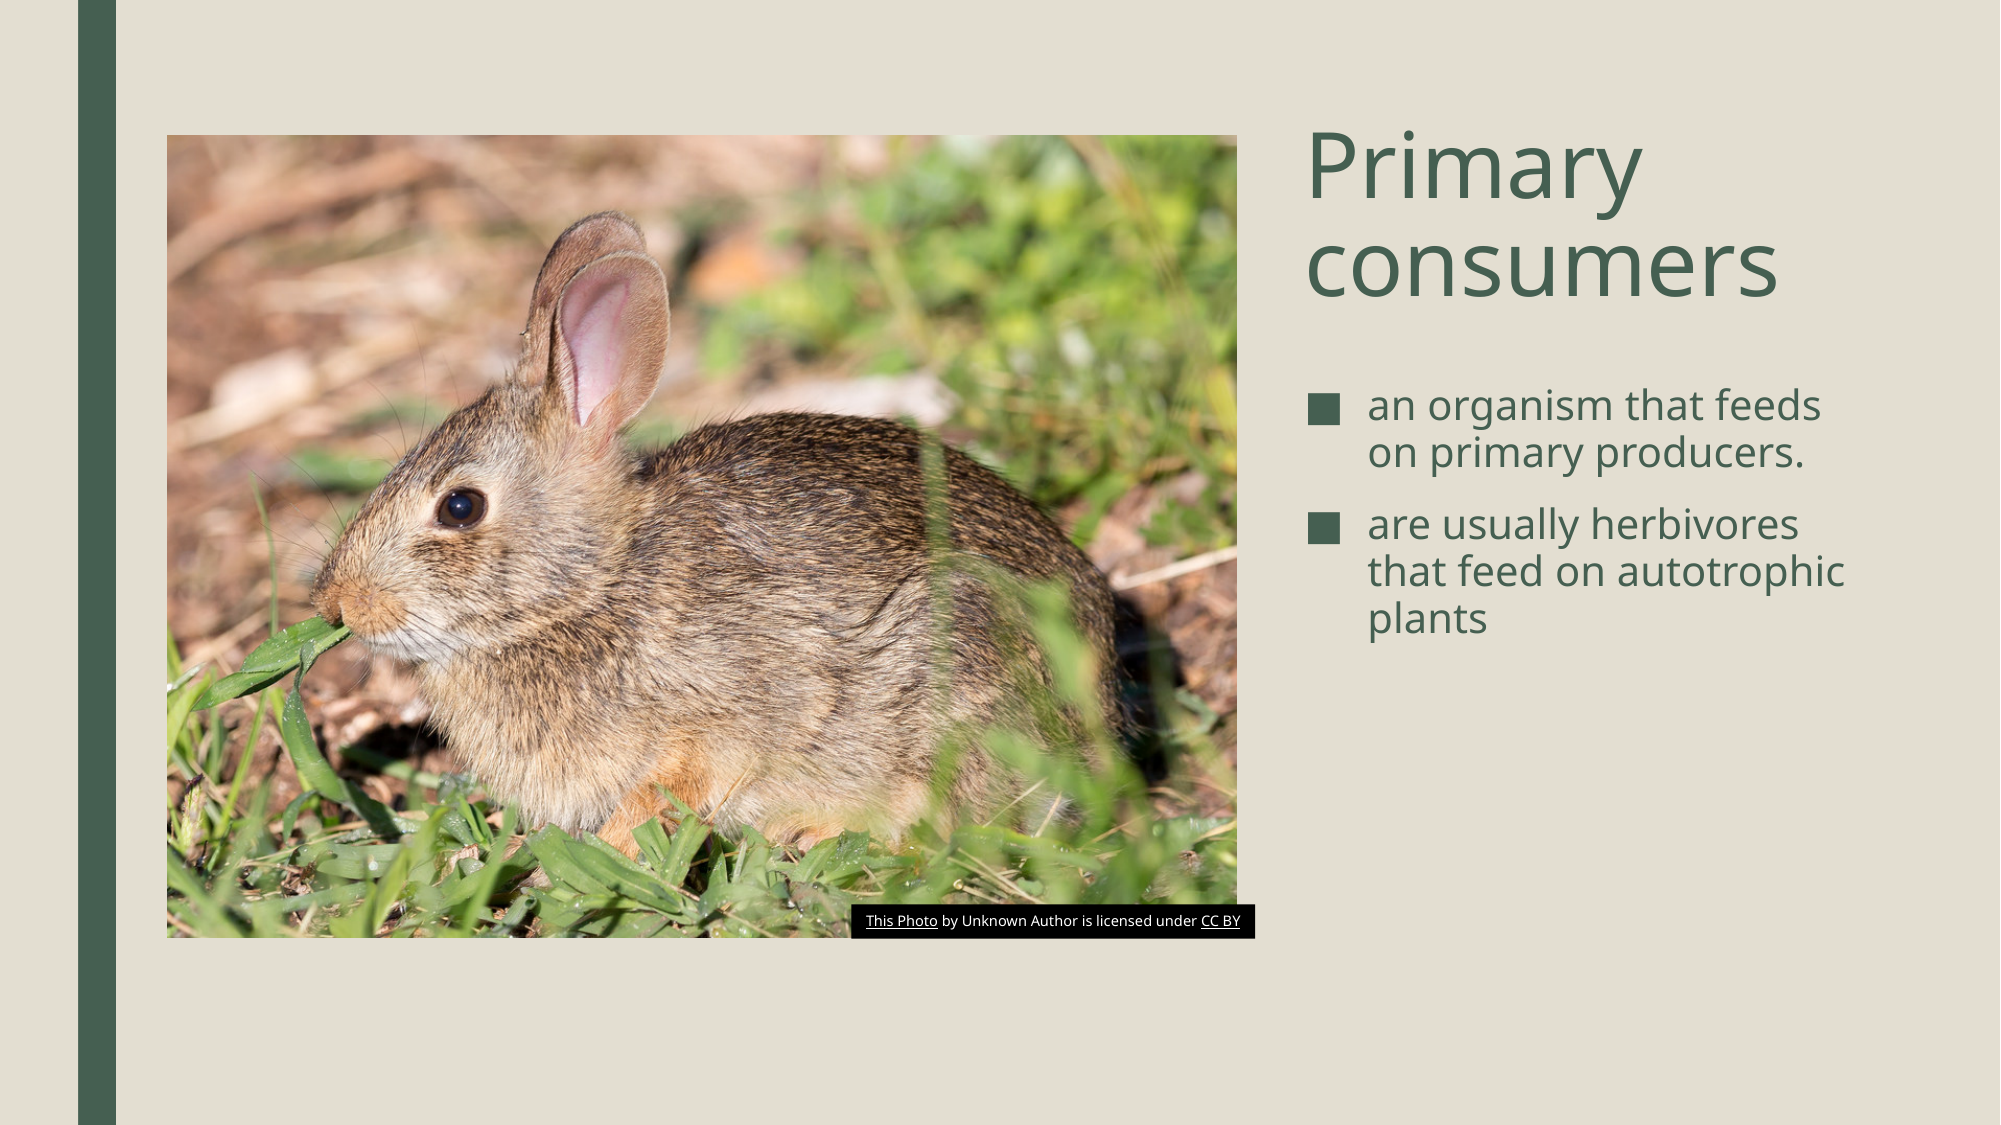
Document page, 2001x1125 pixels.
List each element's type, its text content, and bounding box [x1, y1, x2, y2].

text_box [76, 0, 119, 1125]
picture [167, 135, 1237, 938]
text_box This Photo by Unknown Author is licensed under CC BY [851, 904, 1256, 939]
list an organism that feeds on primary producers. are usually herbivores that feed on autotrophic plants [1289, 375, 1890, 963]
title Primary consumers [1289, 112, 1890, 357]
